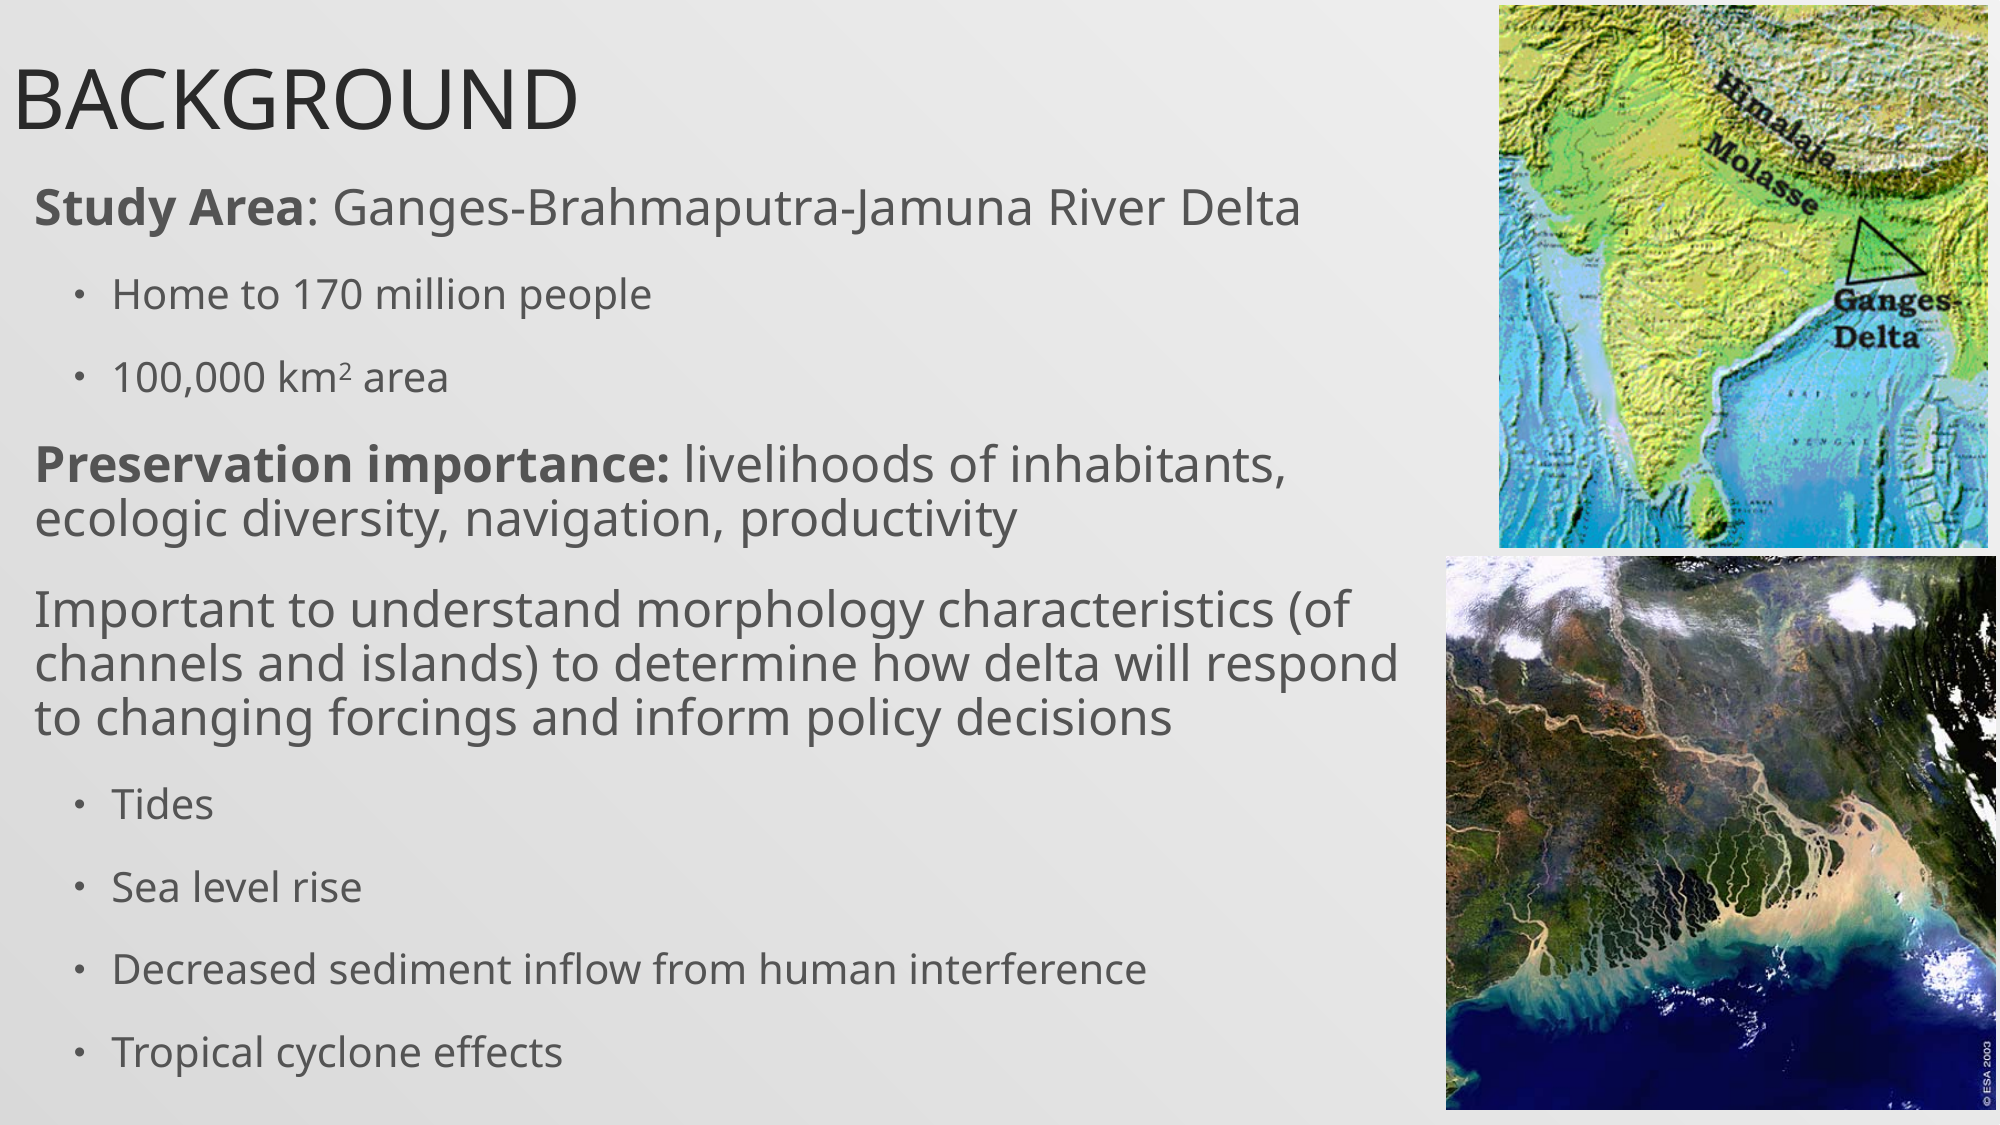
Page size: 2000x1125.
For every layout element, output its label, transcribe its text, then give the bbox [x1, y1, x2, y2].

title BackgrounD [0, 0, 1597, 155]
picture [1499, 5, 1988, 548]
list Study Area: Ganges-Brahmaputra-Jamuna River Delta Home to 170 million people 100,000 km2 area Preservation importance: livelihoods of inhabitants, ecologic diversity, navigation, productivity Important to understand morphology characteristics (of channels and islands) to determine how delta will respond to changing forcings and inform policy decisions Tides Sea level rise Decreased sediment inflow from human interference Tropical cyclone effects [12, 174, 1447, 1110]
picture [1446, 556, 1996, 1110]
picture [1739, 516, 1744, 524]
